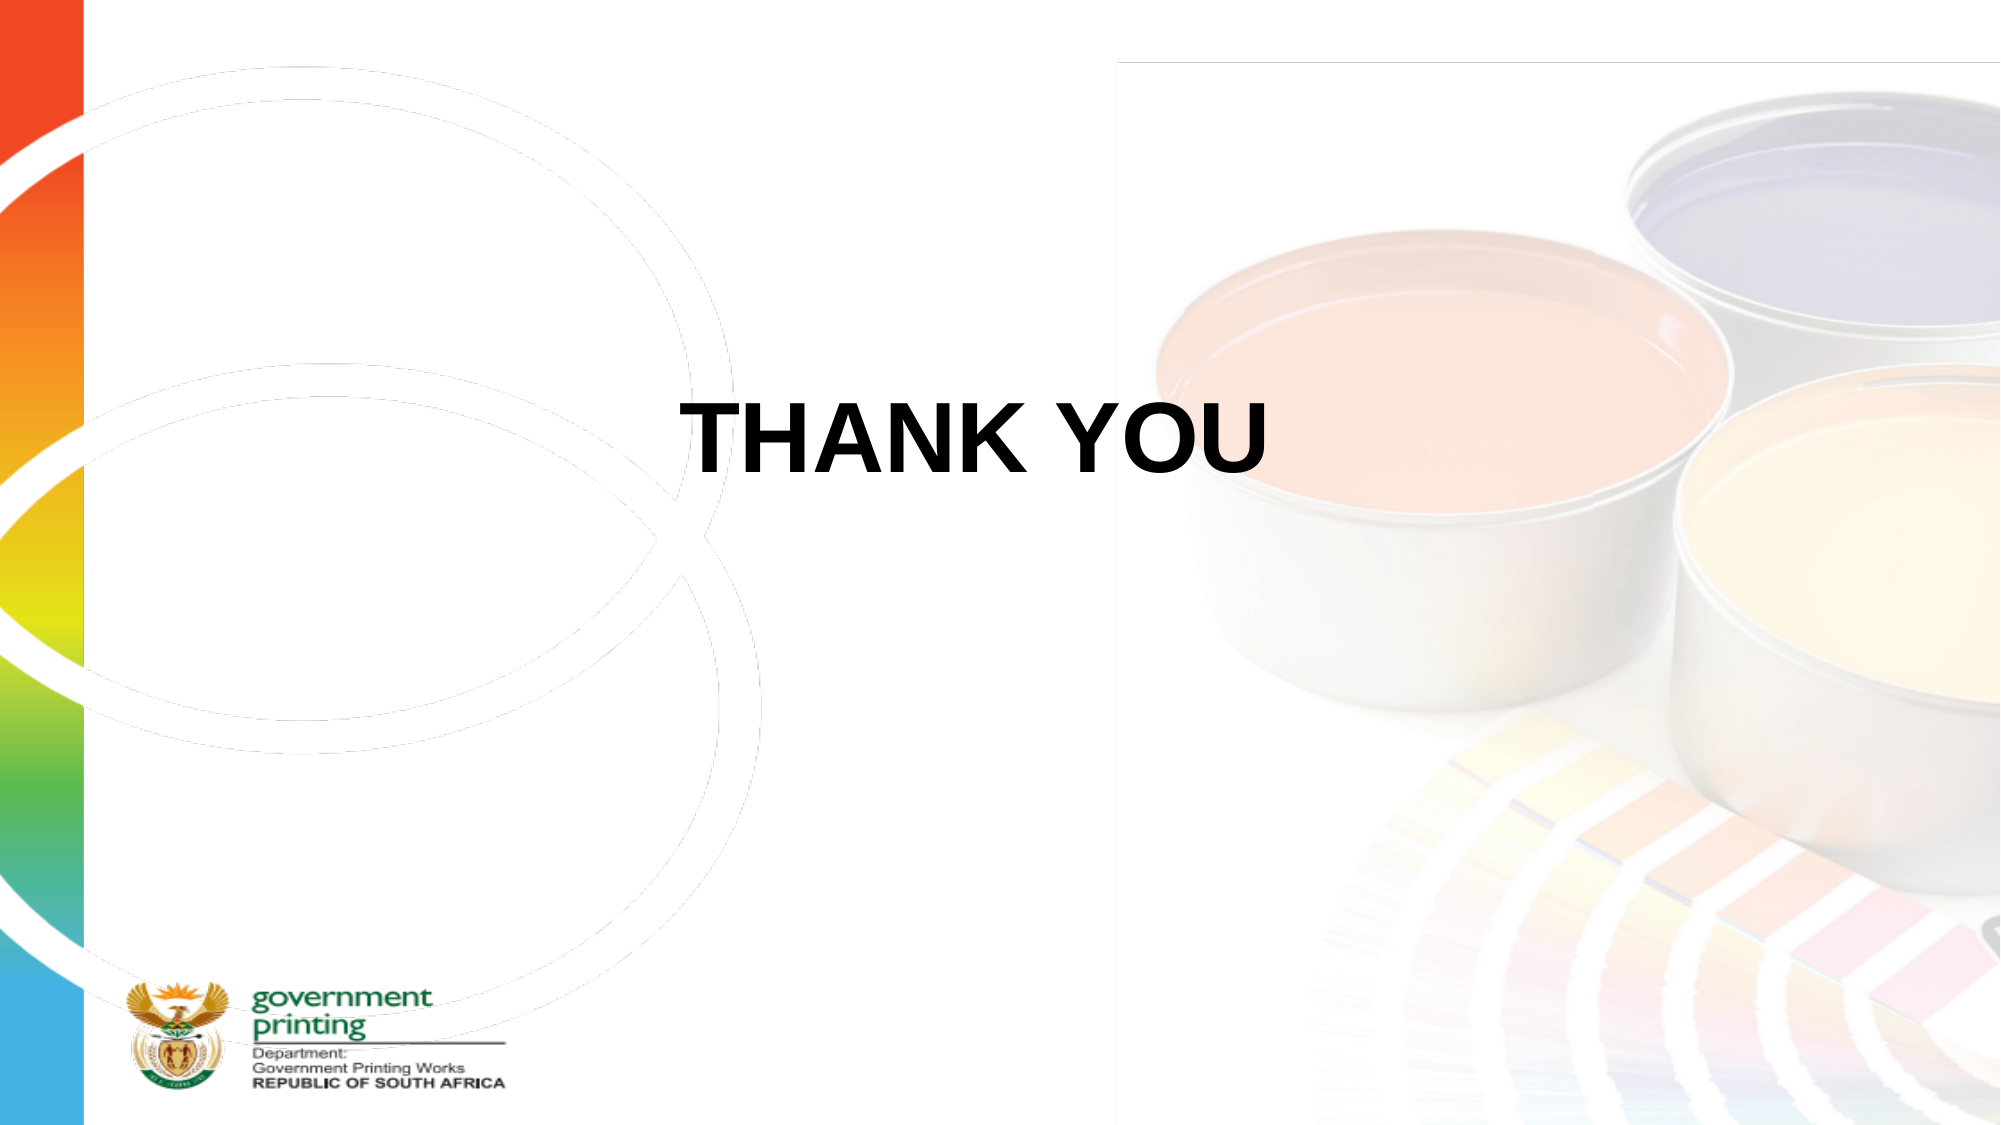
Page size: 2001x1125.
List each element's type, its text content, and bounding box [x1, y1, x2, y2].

text_box THANK YOU [426, 390, 1525, 682]
